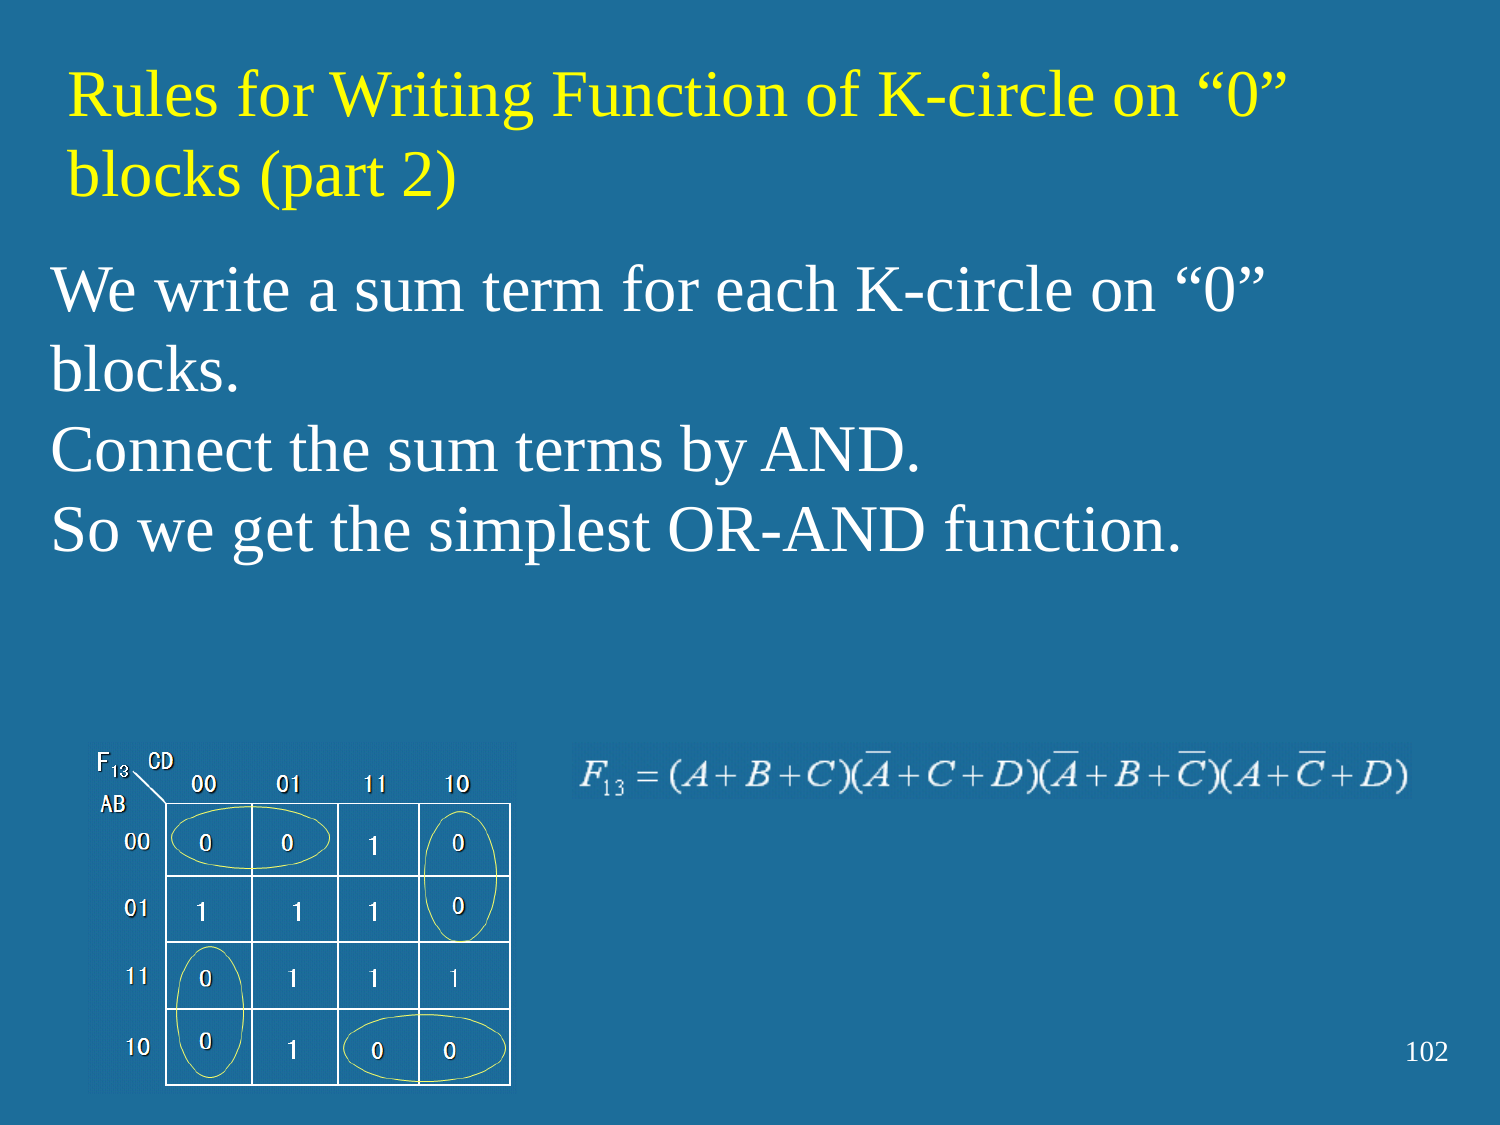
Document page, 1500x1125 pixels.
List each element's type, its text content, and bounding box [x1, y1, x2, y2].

text_box Rules for Writing Function of K-circle on “0” blocks (part 2) [53, 42, 1459, 218]
picture [88, 742, 518, 1095]
picture [572, 742, 1413, 799]
slide_number 102 [1151, 1025, 1465, 1100]
text_box We write a sum term for each K-circle on “0” blocks. Connect the sum terms by AND. So we get the simplest OR-AND function. [35, 237, 1471, 573]
